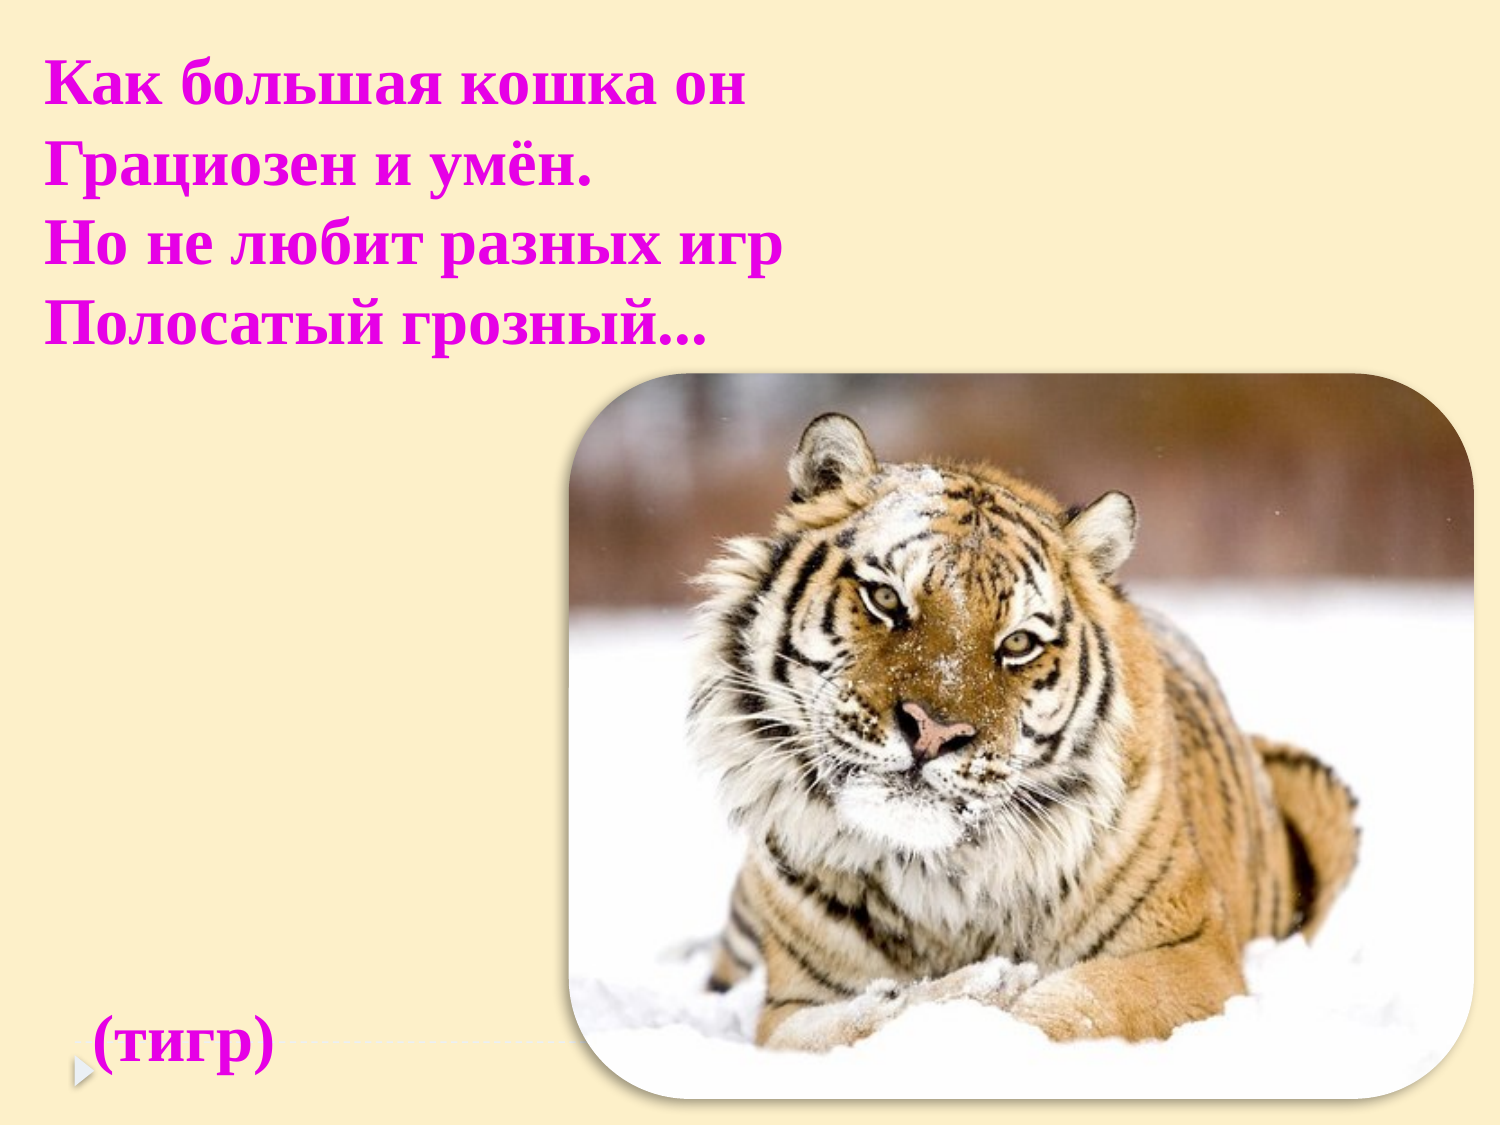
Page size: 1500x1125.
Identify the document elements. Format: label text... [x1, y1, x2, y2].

text_box Как большая кошка он Грациозен и умён. Но не любит разных игр Полосатый грозный... [29, 30, 960, 446]
picture [568, 373, 1475, 1100]
text_box (тигр) [77, 987, 291, 1083]
